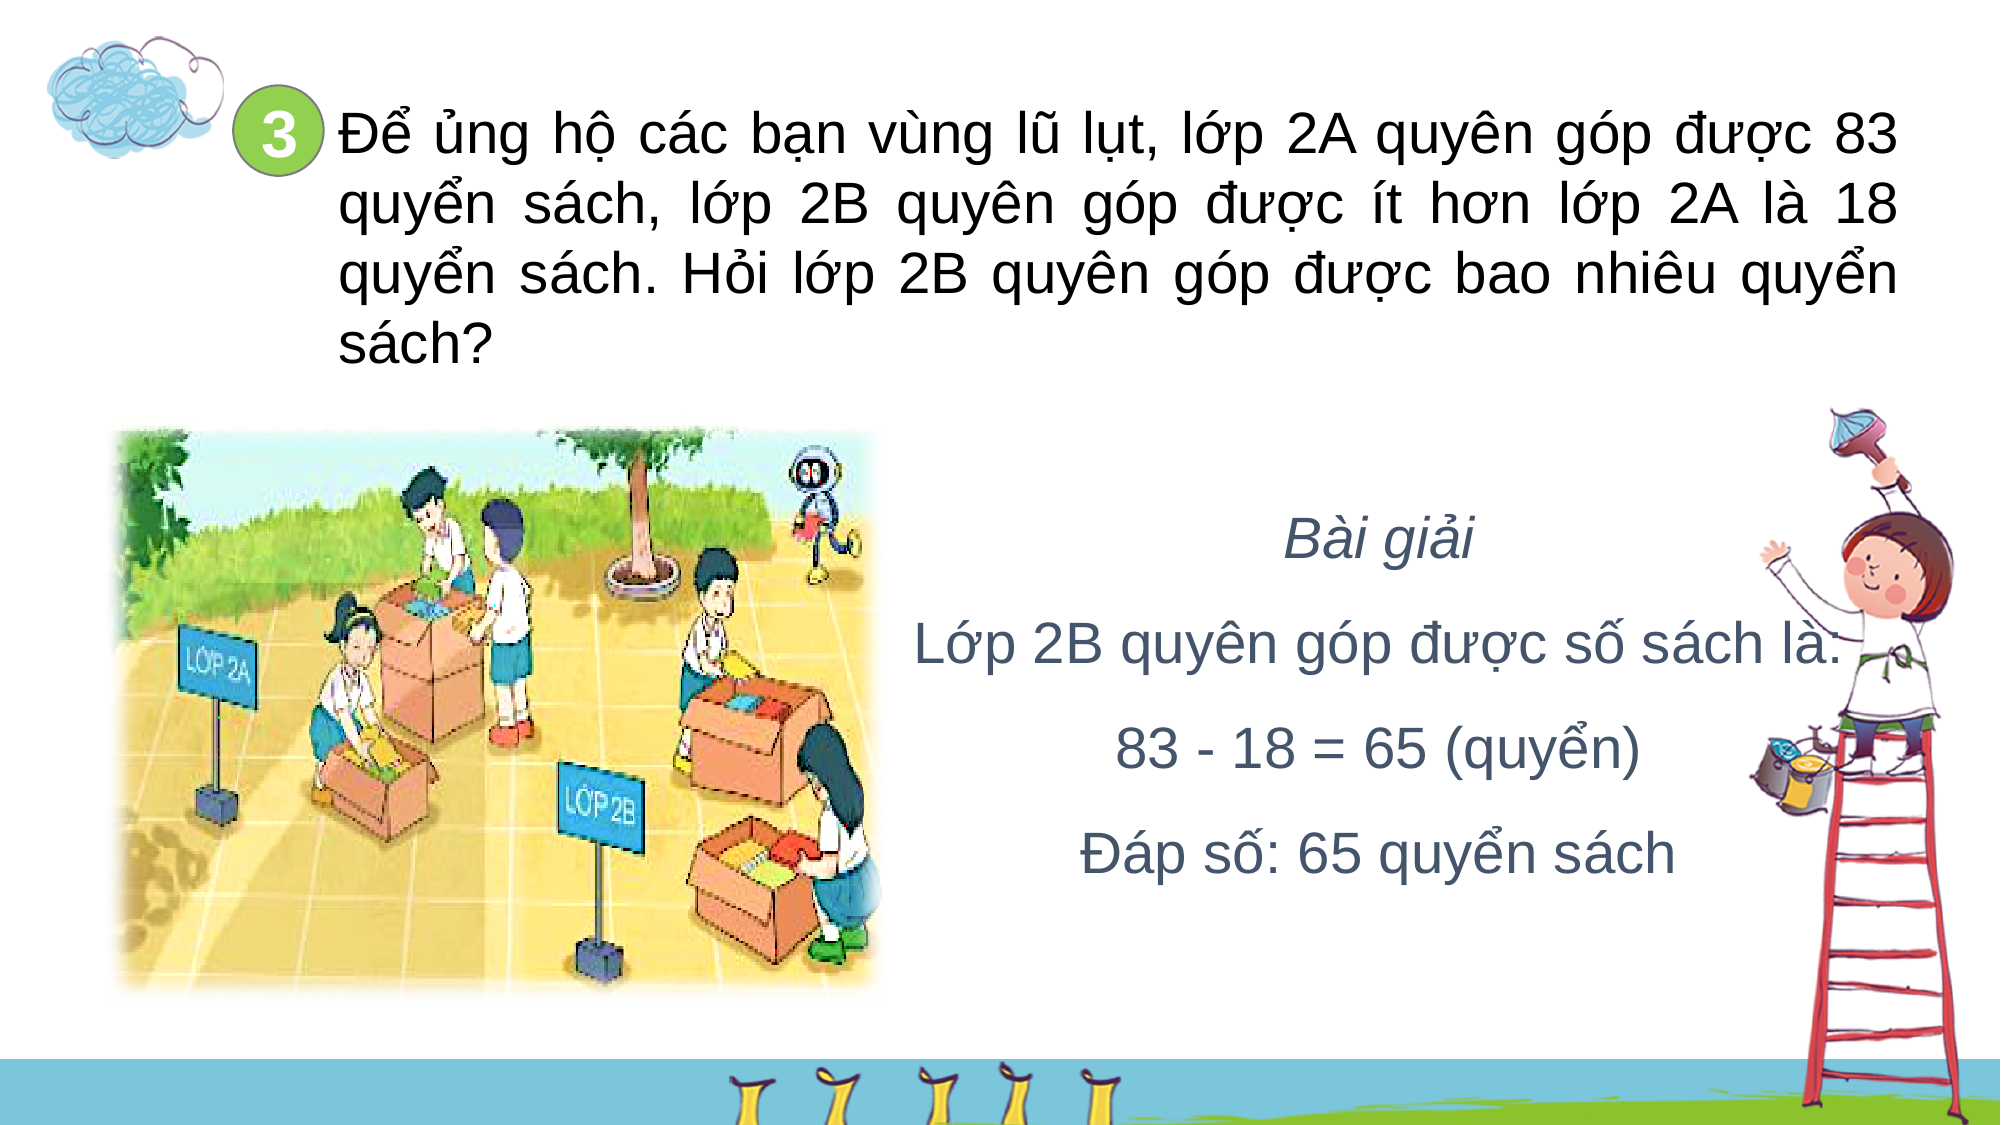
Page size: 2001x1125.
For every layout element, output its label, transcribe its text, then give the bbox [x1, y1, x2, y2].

text_box [0, 1058, 645, 1125]
picture [645, 369, 2000, 1125]
picture [105, 414, 886, 1002]
picture [20, 20, 261, 188]
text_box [233, 85, 1917, 386]
text_box Bài giải Lớp 2B quyên góp được số sách là: 83 - 18 = 65 (quyển) Đáp số: 65 quyển sách [886, 458, 1699, 893]
